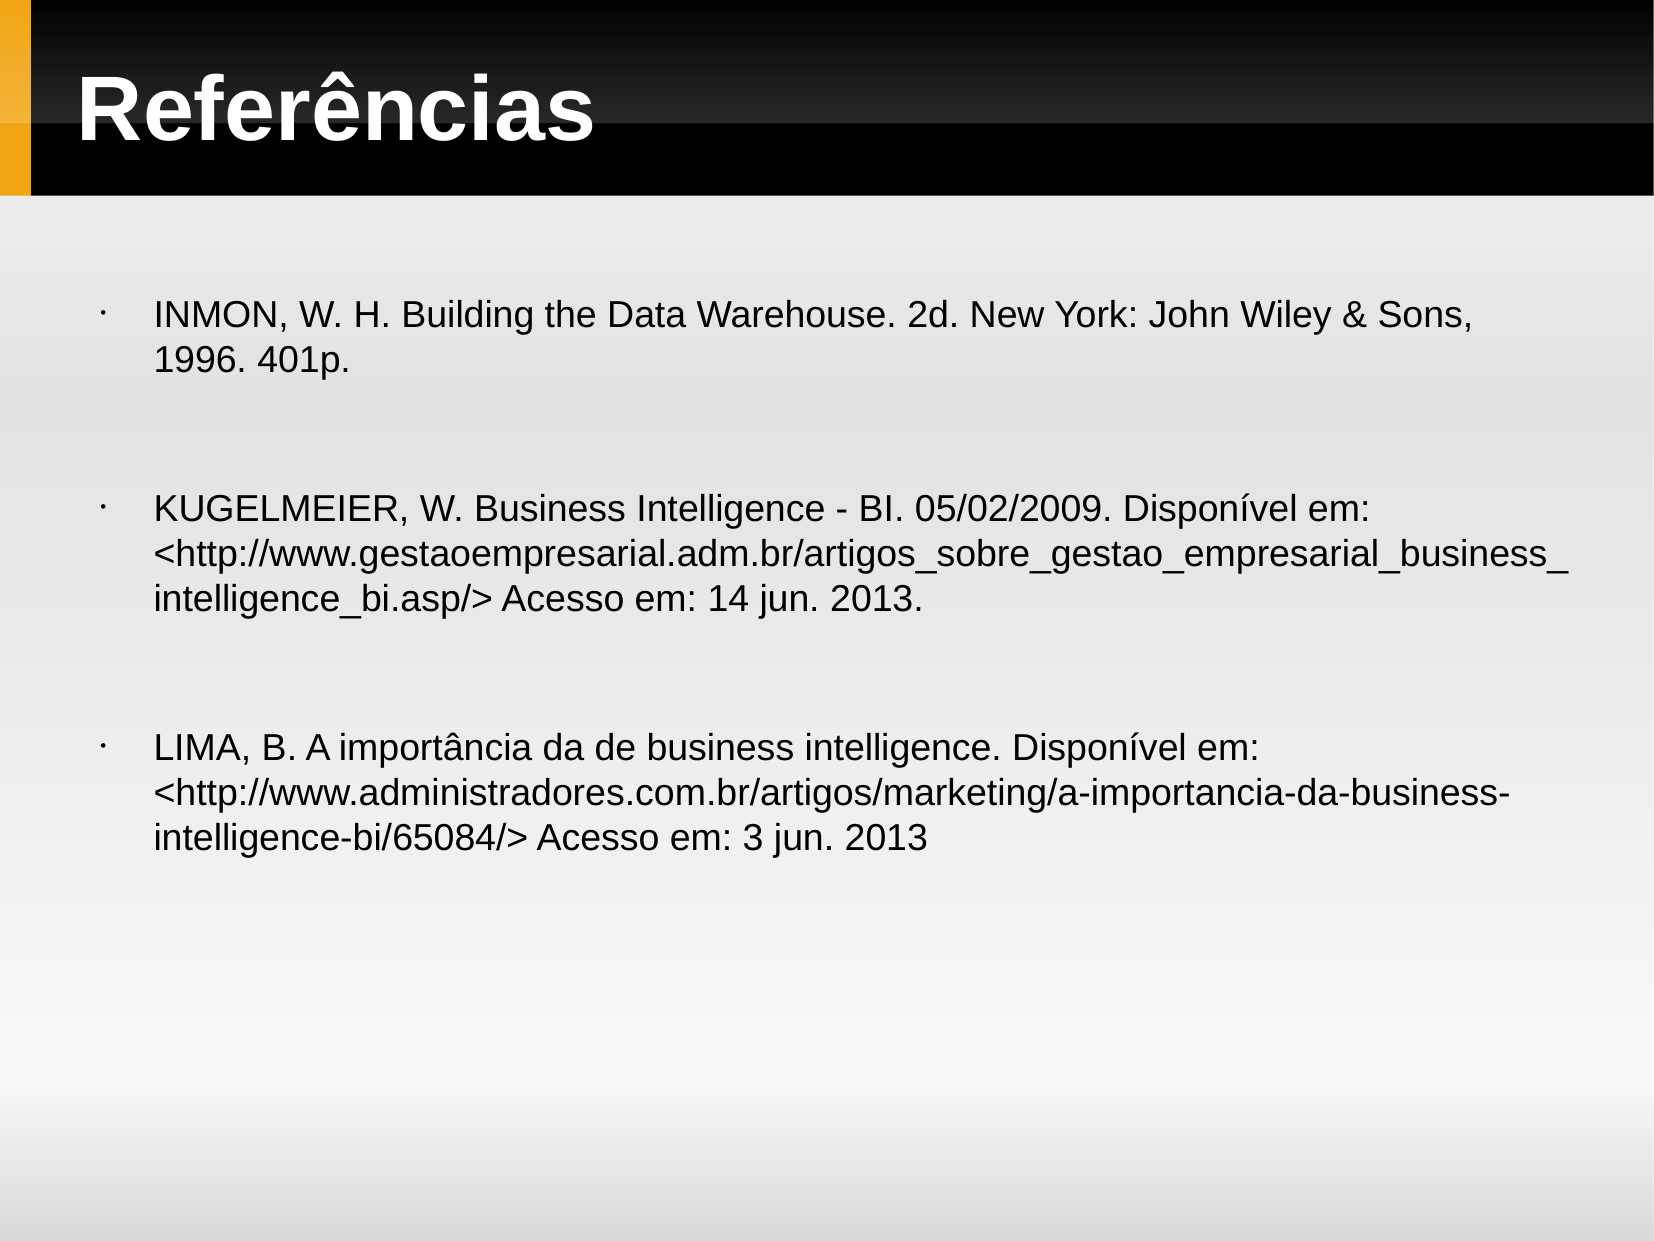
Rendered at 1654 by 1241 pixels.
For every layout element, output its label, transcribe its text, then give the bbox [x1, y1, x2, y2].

title Referências [76, 0, 1565, 208]
list INMON, W. H. Building the Data Warehouse. 2d. New York: John Wiley & Sons, 1996. 401p. KUGELMEIER, W. Business Intelligence - BI. 05/02/2009. Disponível em: <http://www.gestaoempresarial.adm.br/artigos_sobre_gestao_empresarial_business_intelligence_bi.asp/> Acesso em: 14 jun. 2013. LIMA, B. A importância da de business intelligence. Disponível em: <http://www.administradores.com.br/artigos/marketing/a-importancia-da-business-intelligence-bi/65084/> Acesso em: 3 jun. 2013 [82, 290, 1571, 1094]
picture [0, 0, 1654, 1241]
